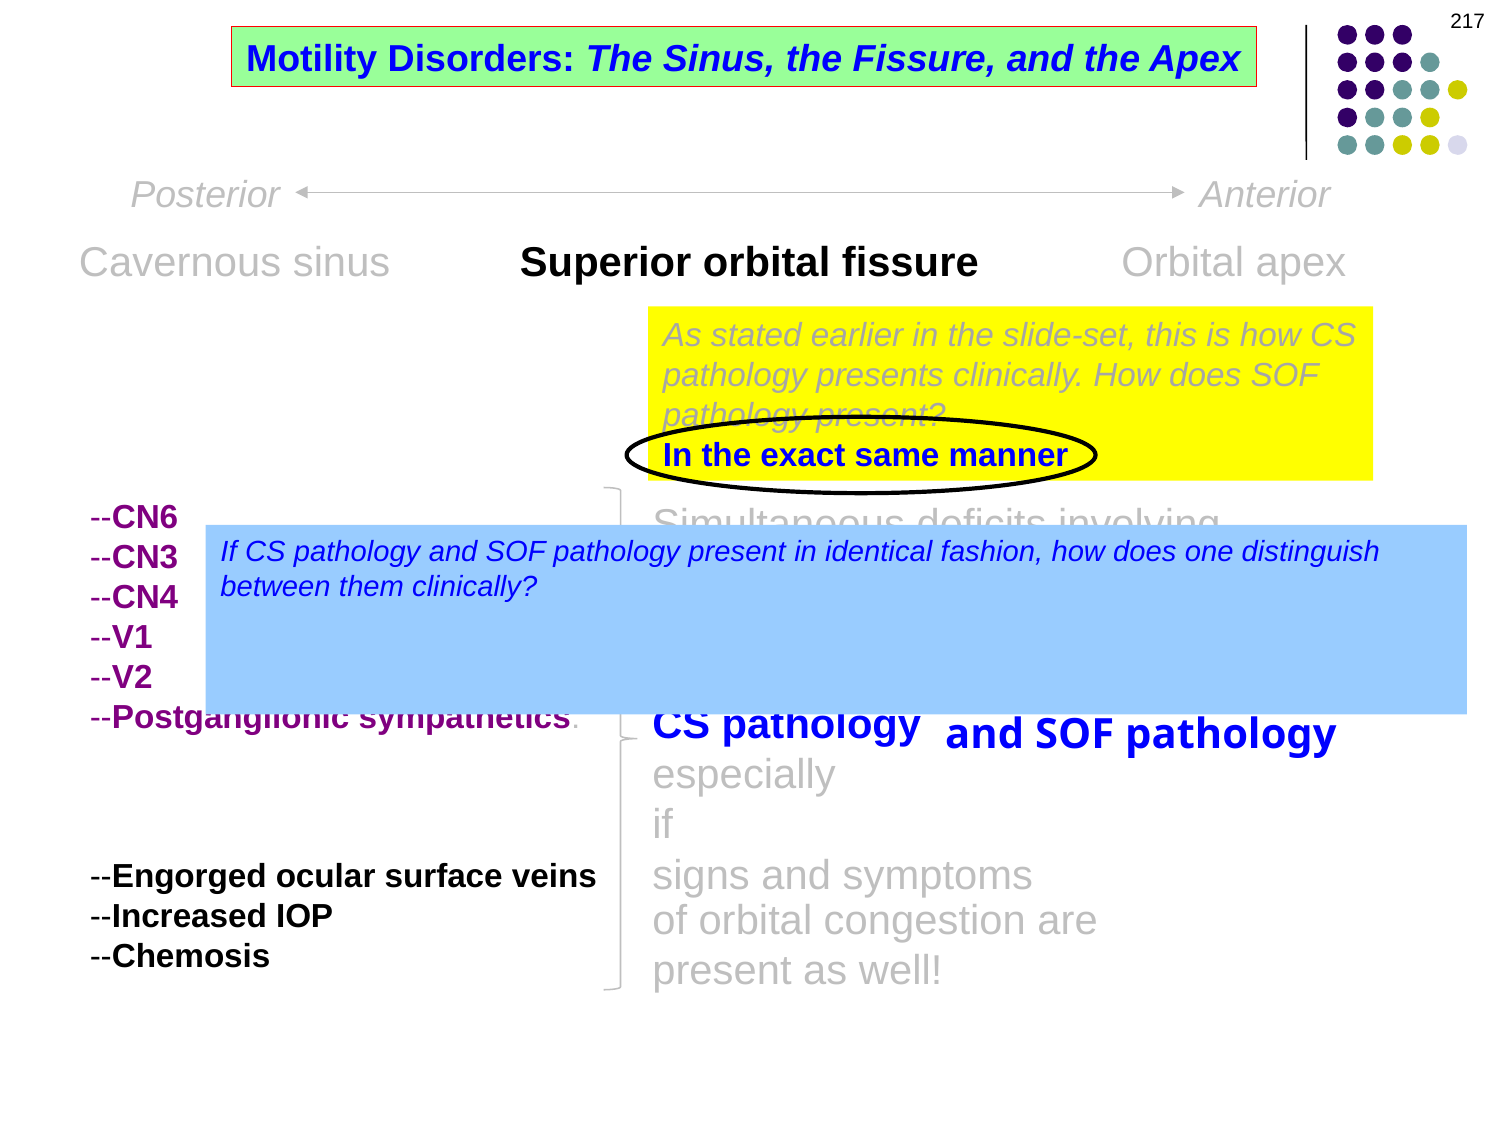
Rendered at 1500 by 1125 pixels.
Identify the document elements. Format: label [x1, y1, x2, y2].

text_box [505, 226, 994, 292]
text_box [115, 160, 1477, 295]
slide_number [1149, 0, 1500, 75]
text_box [64, 226, 406, 292]
text_box [75, 306, 1467, 1001]
text_box [231, 26, 1257, 87]
